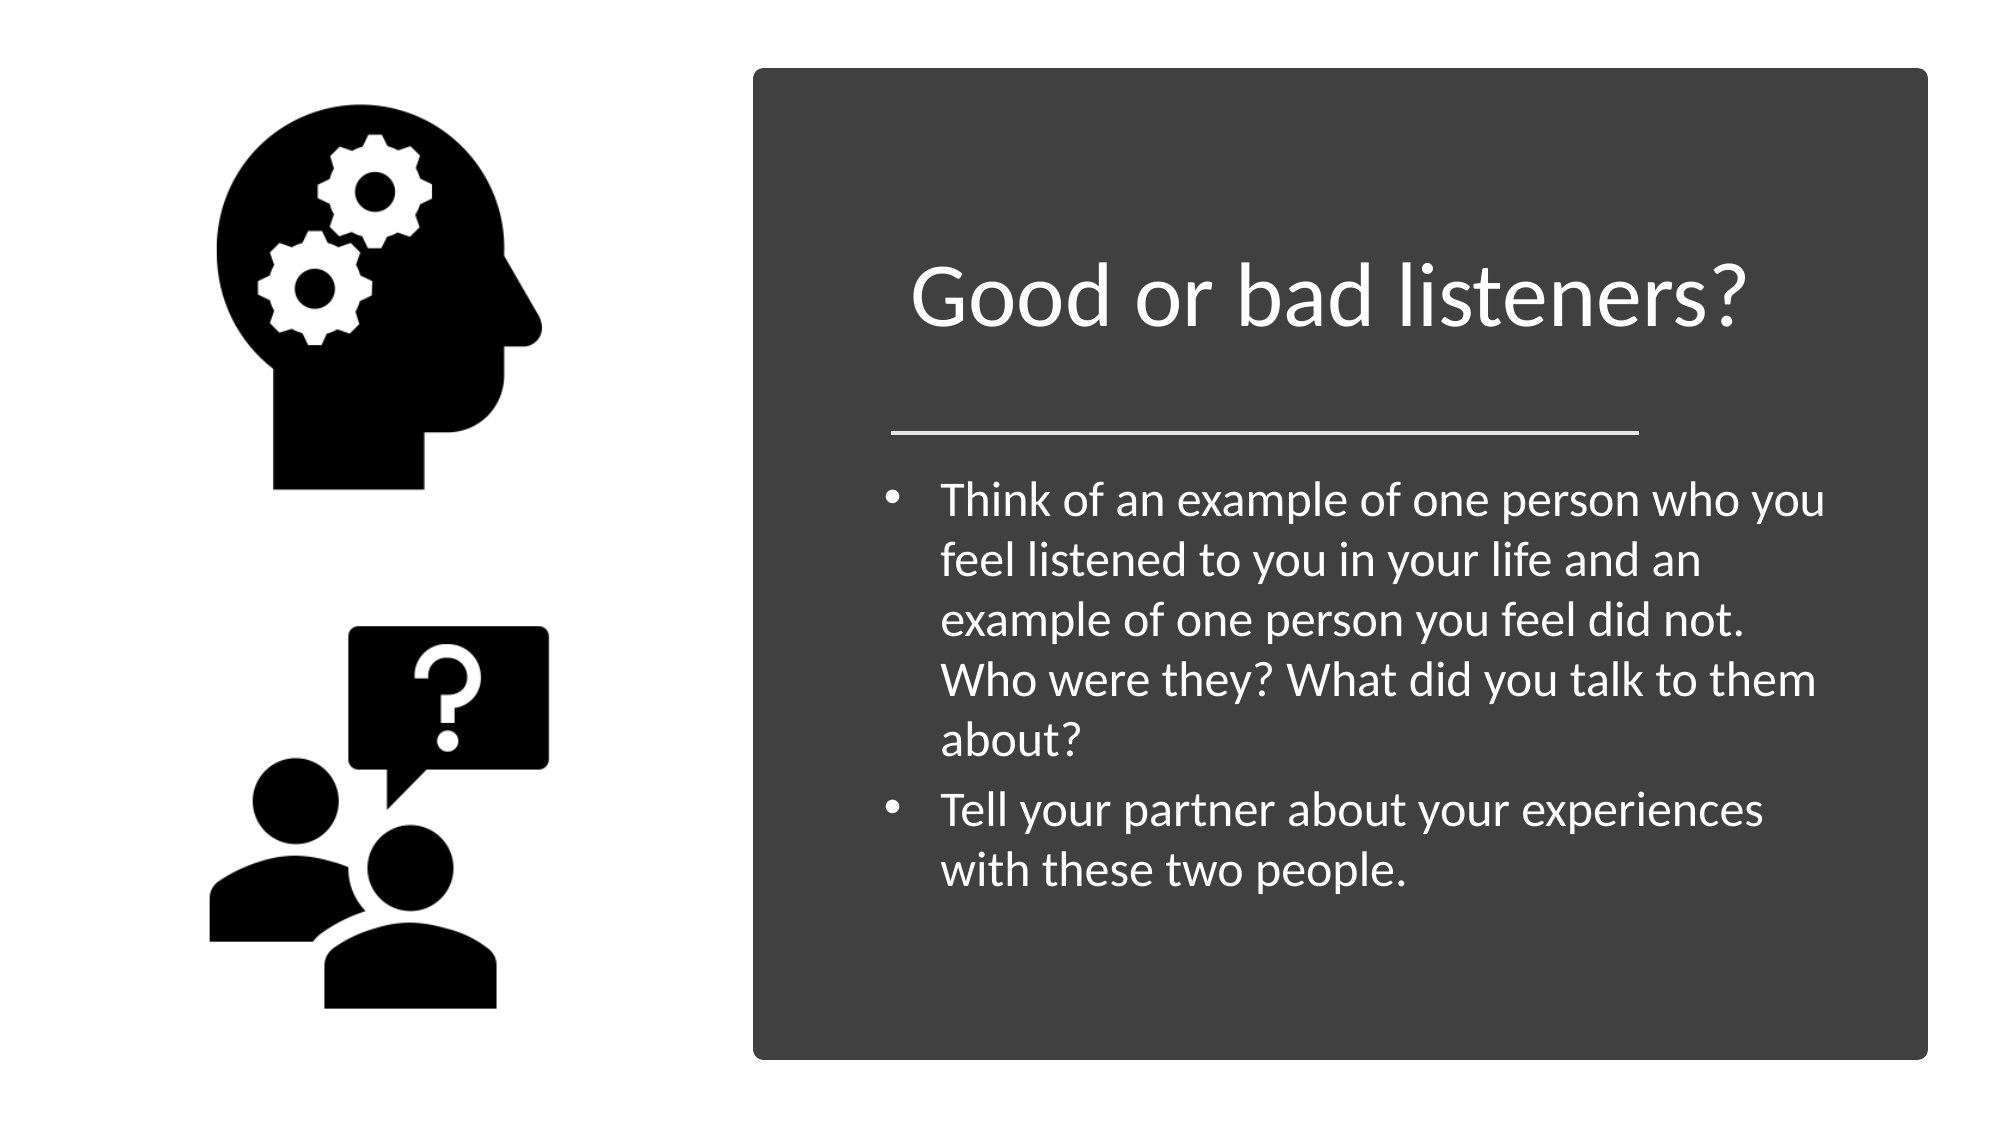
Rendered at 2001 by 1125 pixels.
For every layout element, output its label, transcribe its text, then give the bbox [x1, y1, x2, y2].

text_box [763, 78, 1918, 1050]
picture [150, 588, 609, 1047]
picture [150, 78, 609, 537]
title Good or bad listeners? [869, 172, 1795, 407]
list Think of an example of one person who you feel listened to you in your life and an example of one person you feel did not. Who were they? What did you talk to them about? Tell your partner about your experiences with these two people. [869, 459, 1850, 950]
